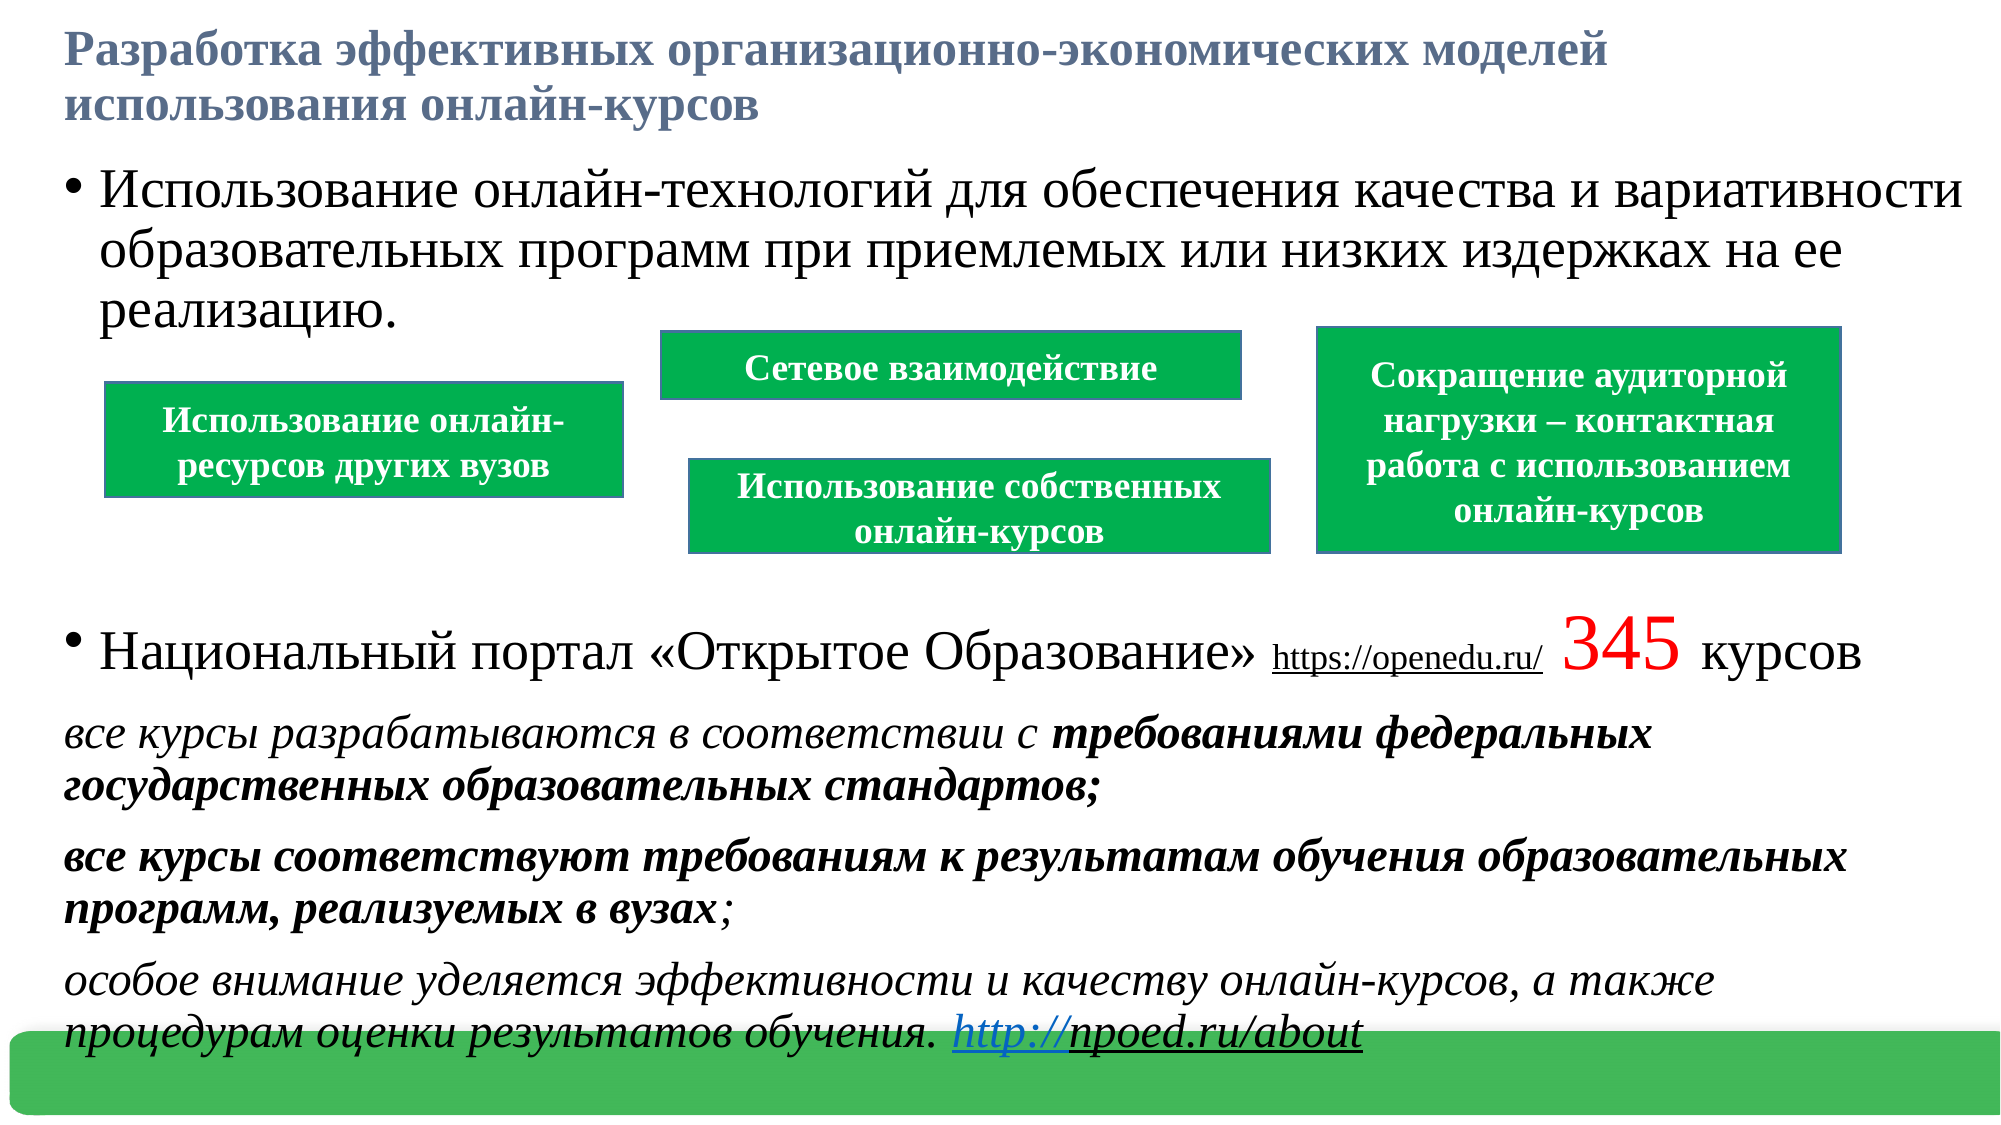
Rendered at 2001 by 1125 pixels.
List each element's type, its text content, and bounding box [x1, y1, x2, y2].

text_box Сетевое взаимодействие [660, 330, 1242, 400]
title Разработка эффективных организационно-экономических моделей использования онлайн-курсов [49, 14, 1792, 139]
text_box Использование онлайн-ресурсов других вузов [104, 381, 624, 498]
picture [0, 1013, 2001, 1121]
text_box Сокращение аудиторной нагрузки – контактная работа с использованием онлайн-курсов [1316, 326, 1842, 554]
text_box Использование собственных онлайн-курсов [688, 458, 1271, 554]
list Использование онлайн-технологий для обеспечения качества и вариативности образовательных программ при приемлемых или низких издержках на ее реализацию. Национальный портал «Открытое Образование» https://openedu.ru/ 345 курсов все курсы разрабатываются в соответствии с требованиями федеральных государственных образовательных стандартов; все курсы соответствуют требованиям к результатам обучения образовательных программ, реализуемых в вузах; особое внимание уделяется эффективности и качеству онлайн-курсов, а также процедурам оценки результатов обучения. http://npoed.ru/about [49, 151, 1985, 1073]
